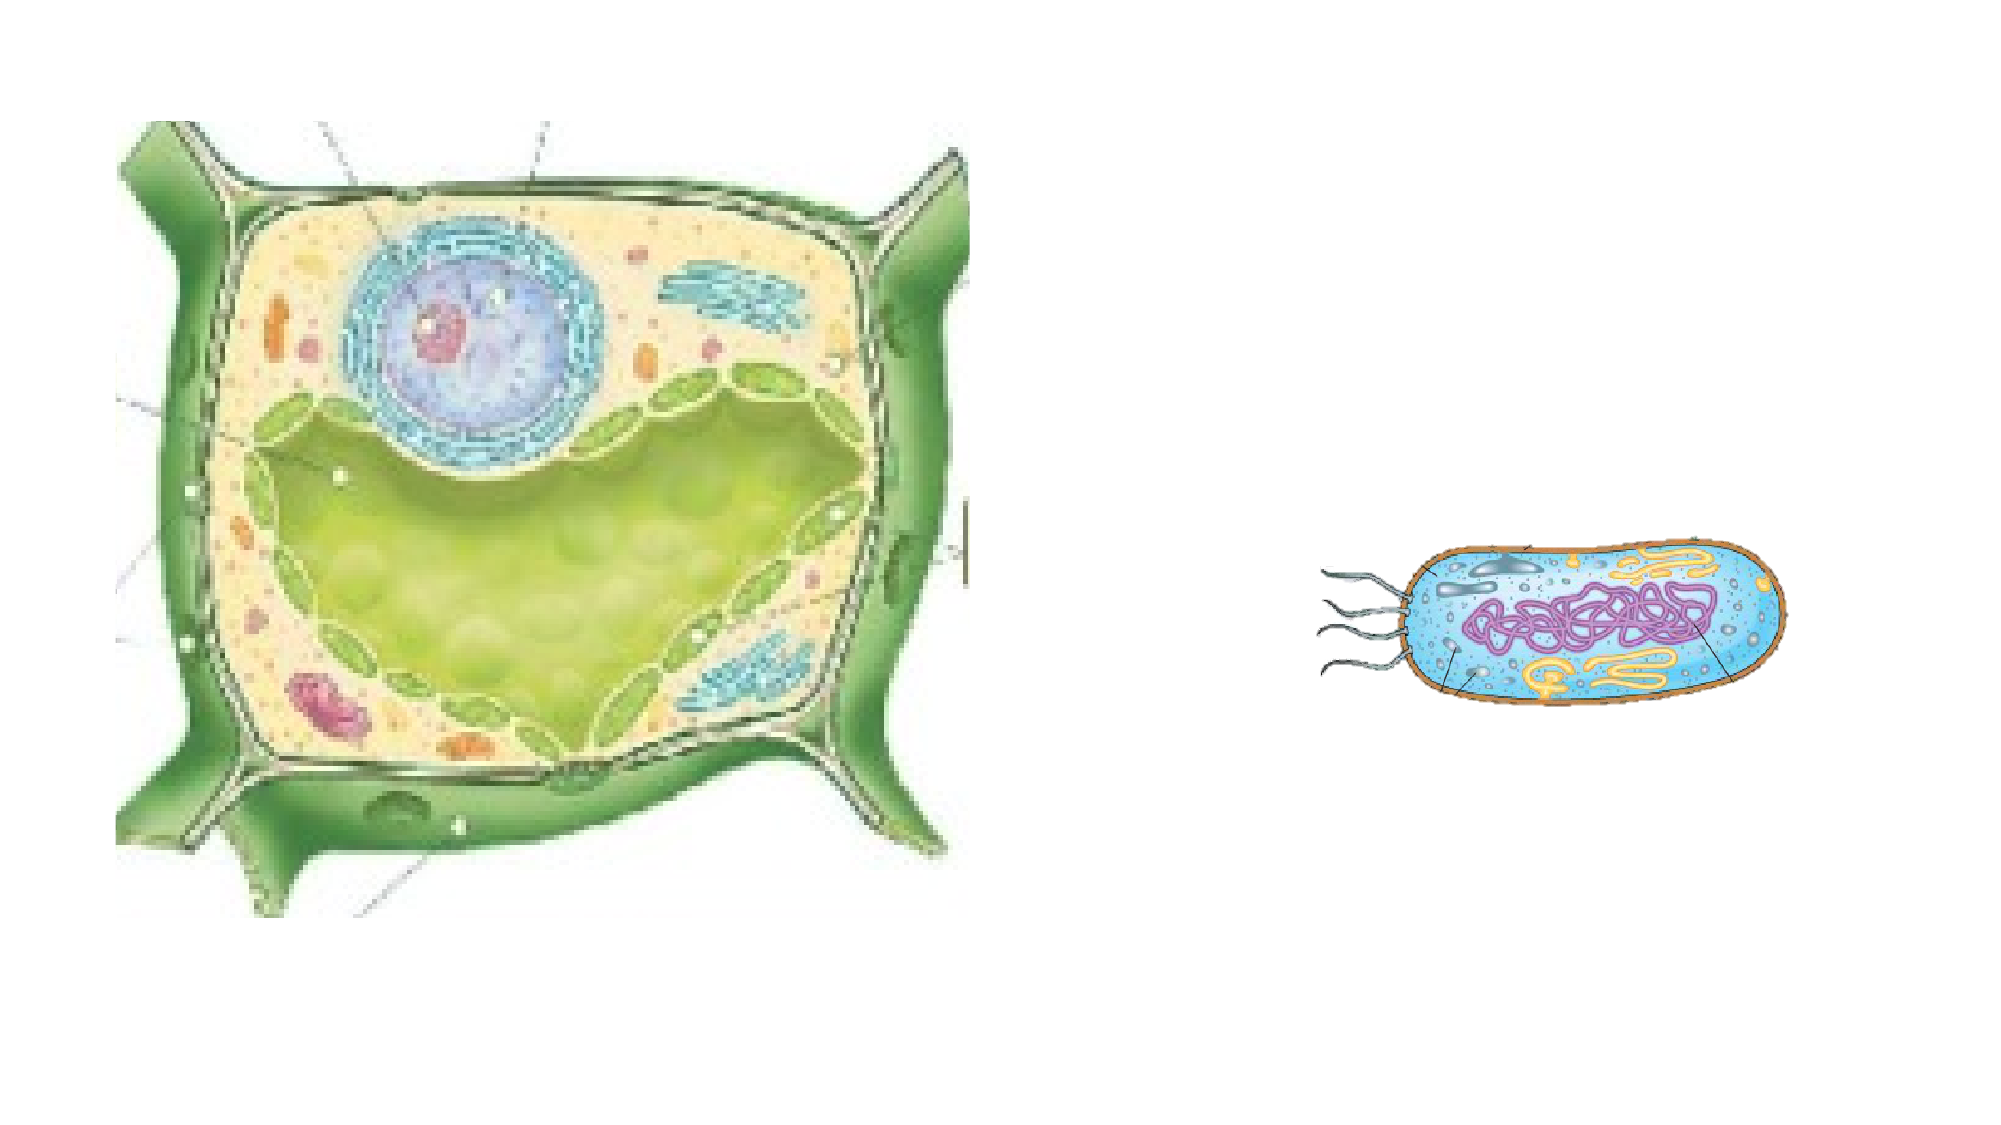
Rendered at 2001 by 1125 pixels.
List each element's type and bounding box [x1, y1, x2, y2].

picture [115, 121, 970, 918]
picture [1306, 519, 1798, 719]
